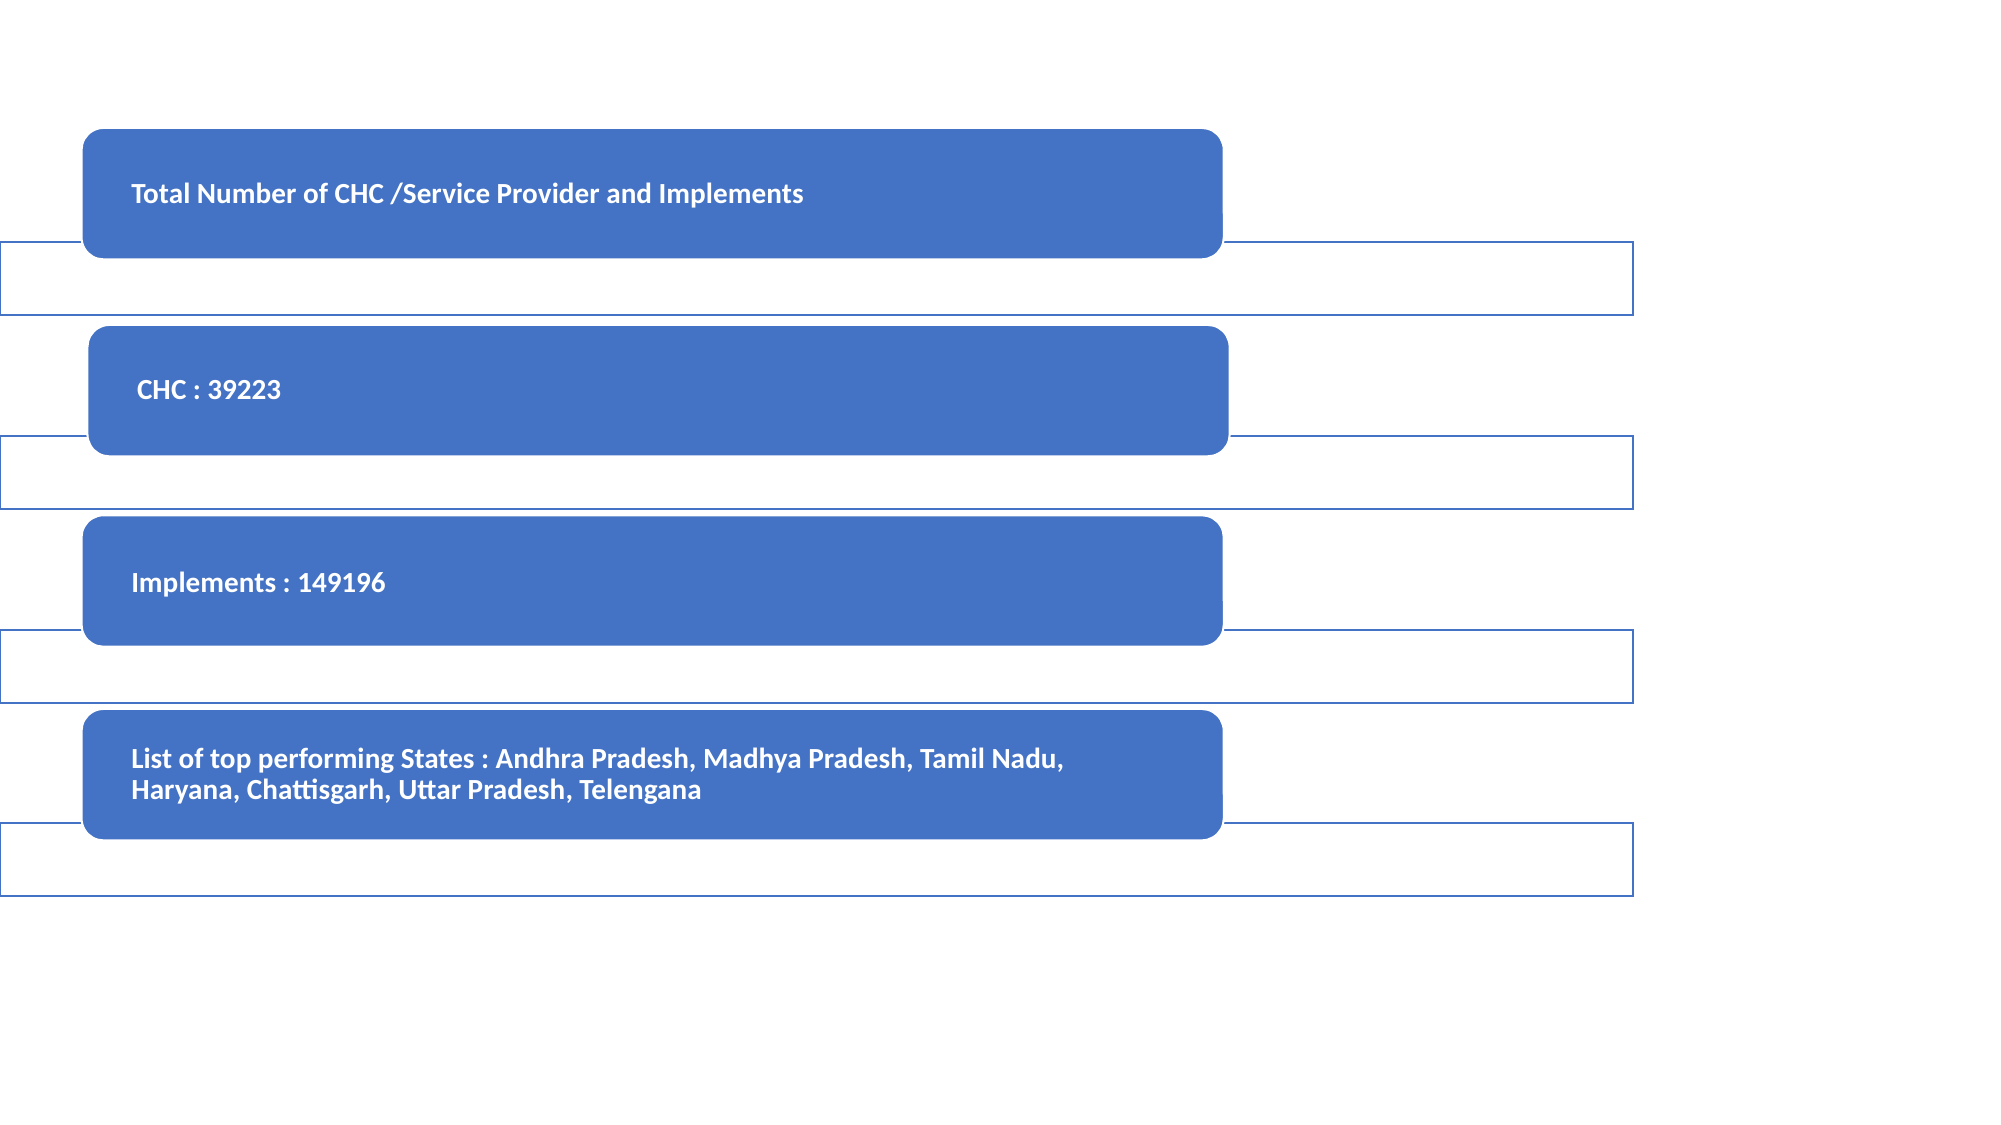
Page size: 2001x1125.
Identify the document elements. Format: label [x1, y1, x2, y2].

list [0, 112, 1634, 912]
